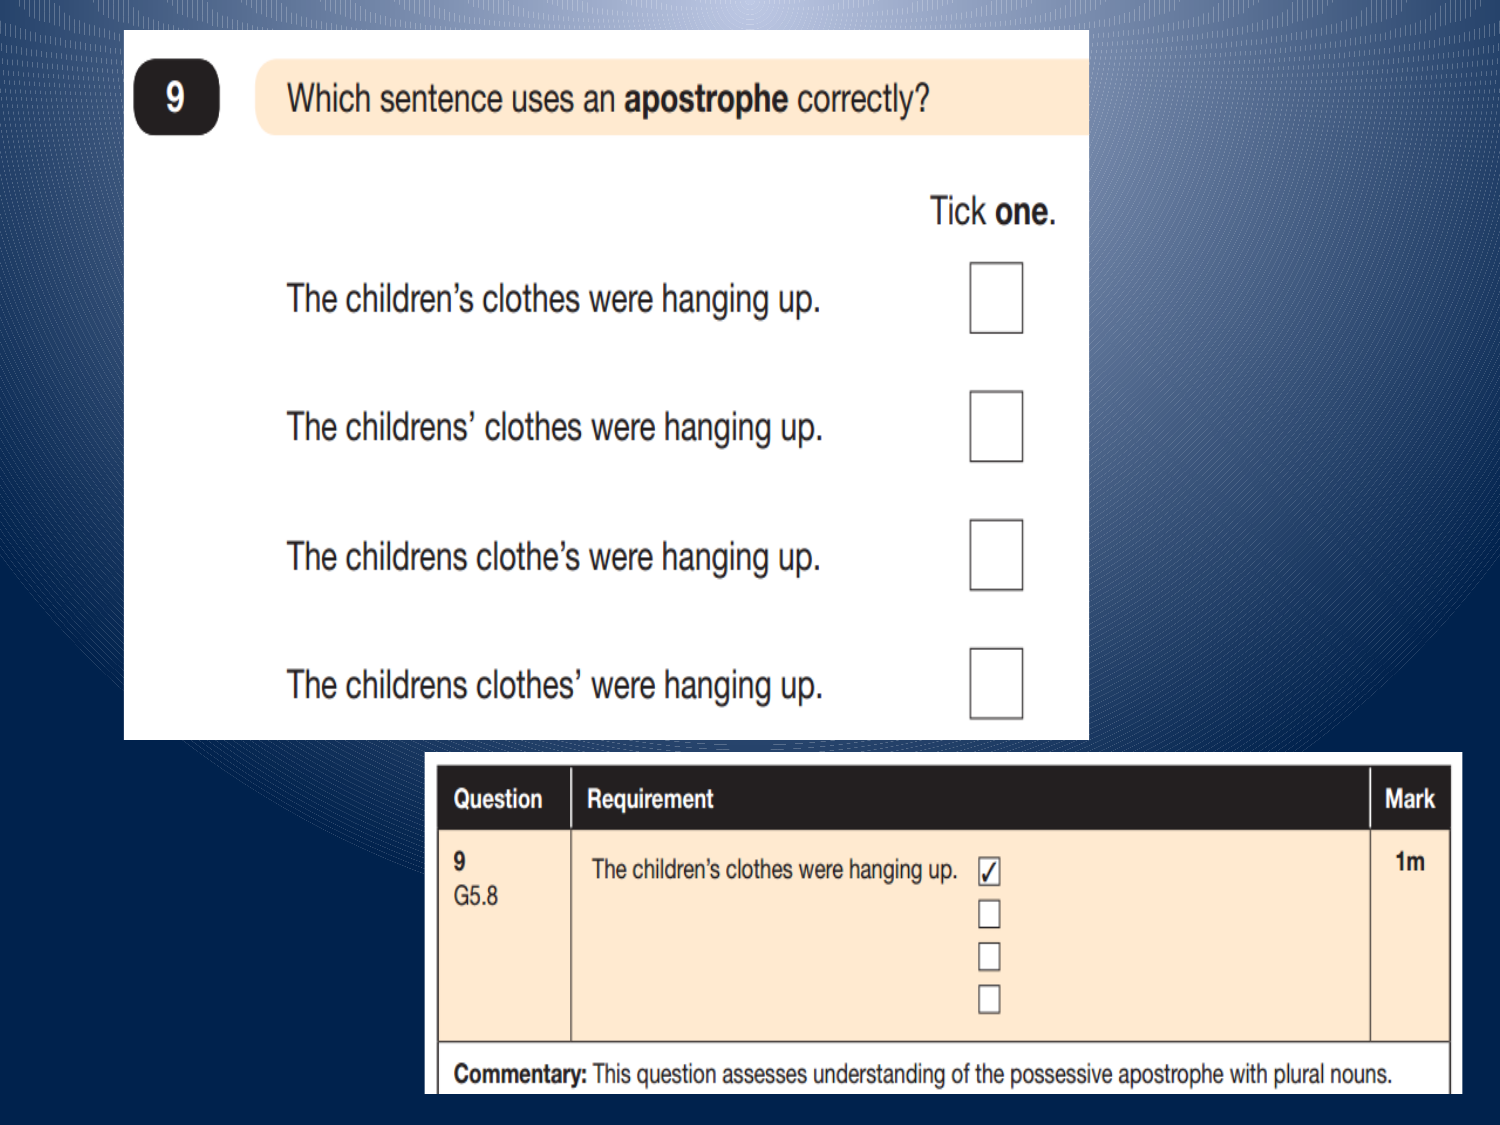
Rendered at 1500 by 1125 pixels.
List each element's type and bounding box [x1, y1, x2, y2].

picture [123, 30, 1090, 740]
picture [424, 752, 1463, 1095]
